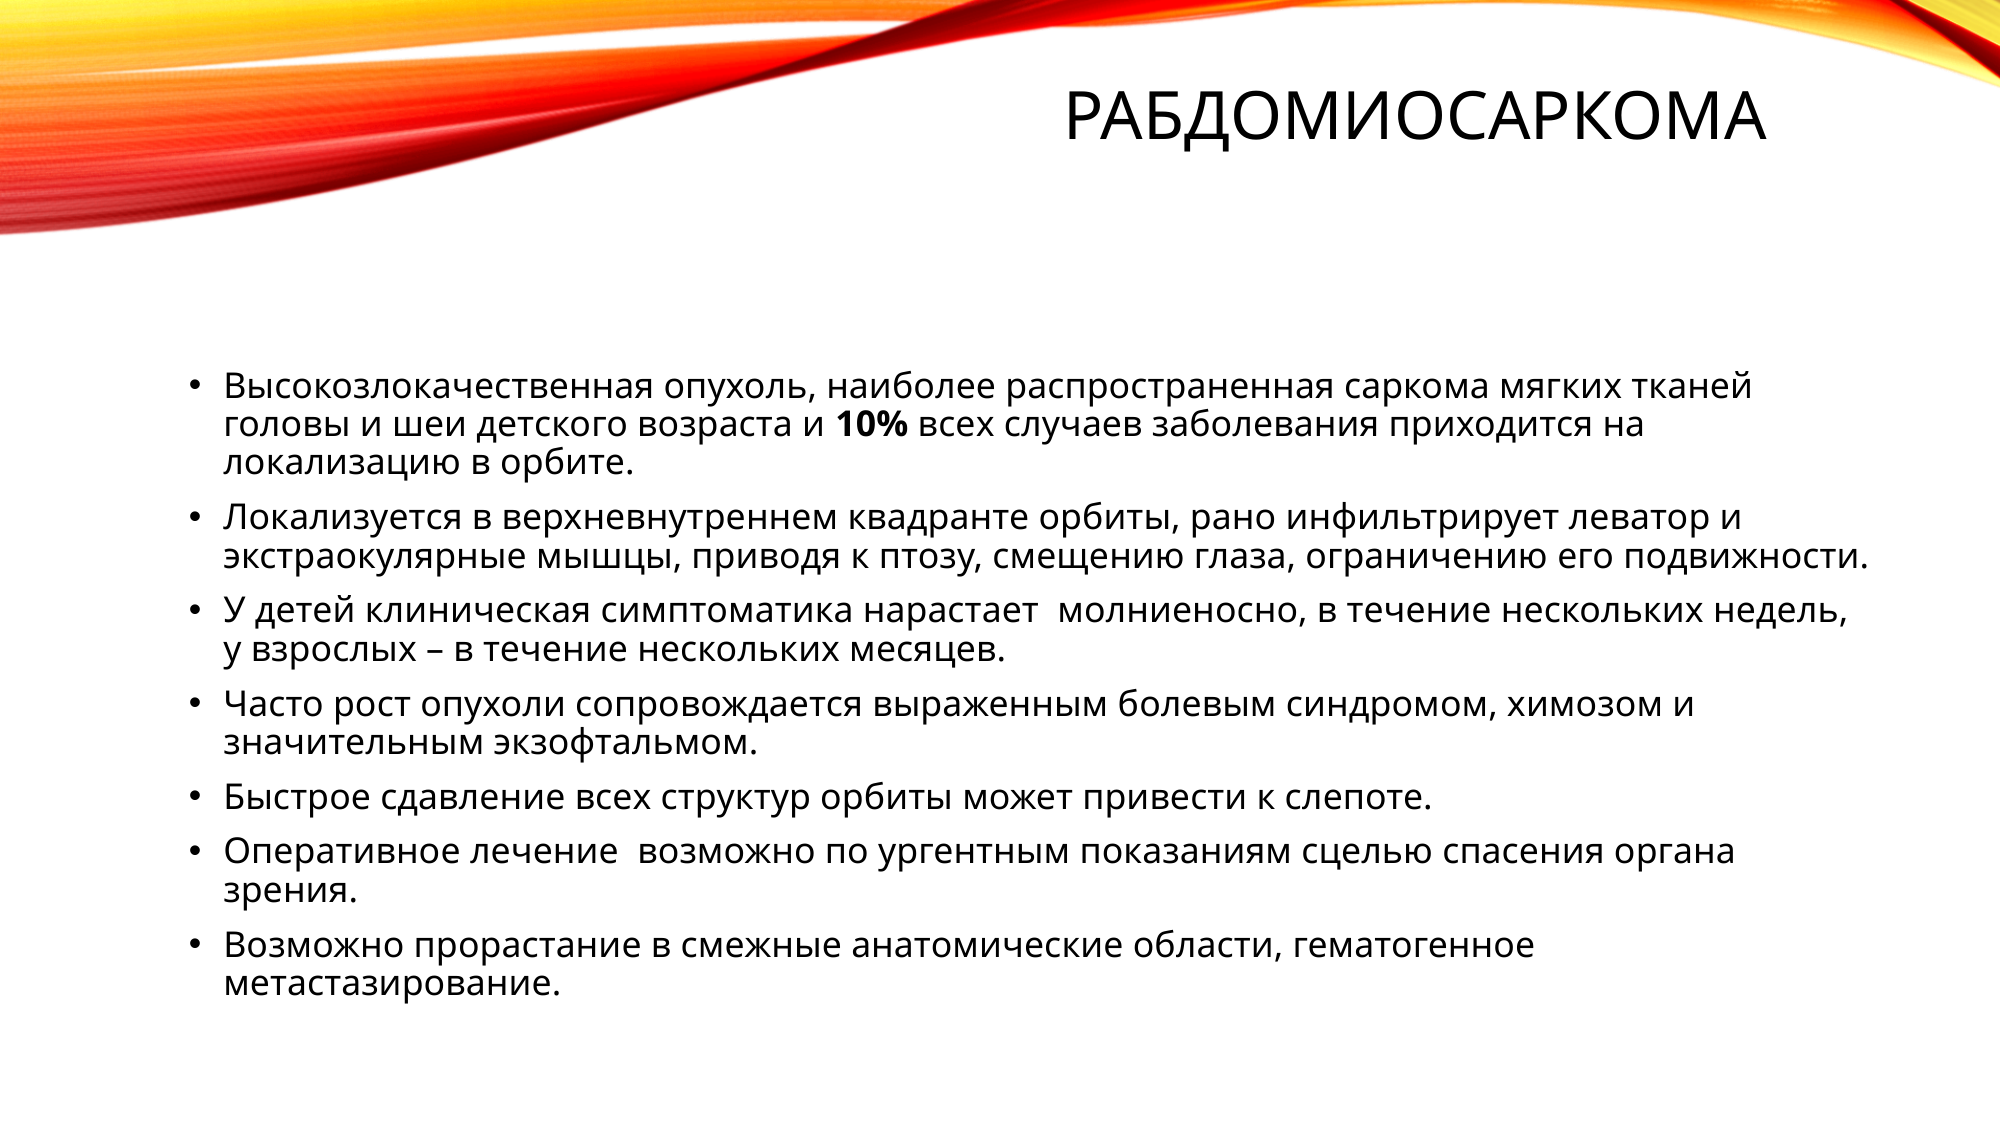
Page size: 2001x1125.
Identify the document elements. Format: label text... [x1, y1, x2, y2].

list Высокозлокачественная опухоль, наиболее распространенная саркома мягких тканей головы и шеи детского возраста и 10% всех случаев заболевания приходится на локализацию в орбите. Локализуется в верхневнутреннем квадранте орбиты, рано инфильтрирует леватор и экстраокулярные мышцы, приводя к птозу, смещению глаза, ограничению его подвижности. У детей клиническая симптоматика нарастает молниеносно, в течение нескольких недель, у взрослых – в течение нескольких месяцев. Часто рост опухоли сопровождается выраженным болевым синдромом, химозом и значительным экзофтальмом. Быстрое сдавление всех структур орбиты может привести к слепоте. Оперативное лечение возможно по ургентным показаниям сцелью спасения органа зрения. Возможно прорастание в смежные анатомические области, гематогенное метастазирование. [173, 360, 1888, 1021]
picture [0, 0, 2000, 237]
title Рабдомиосаркома [369, 11, 1783, 224]
